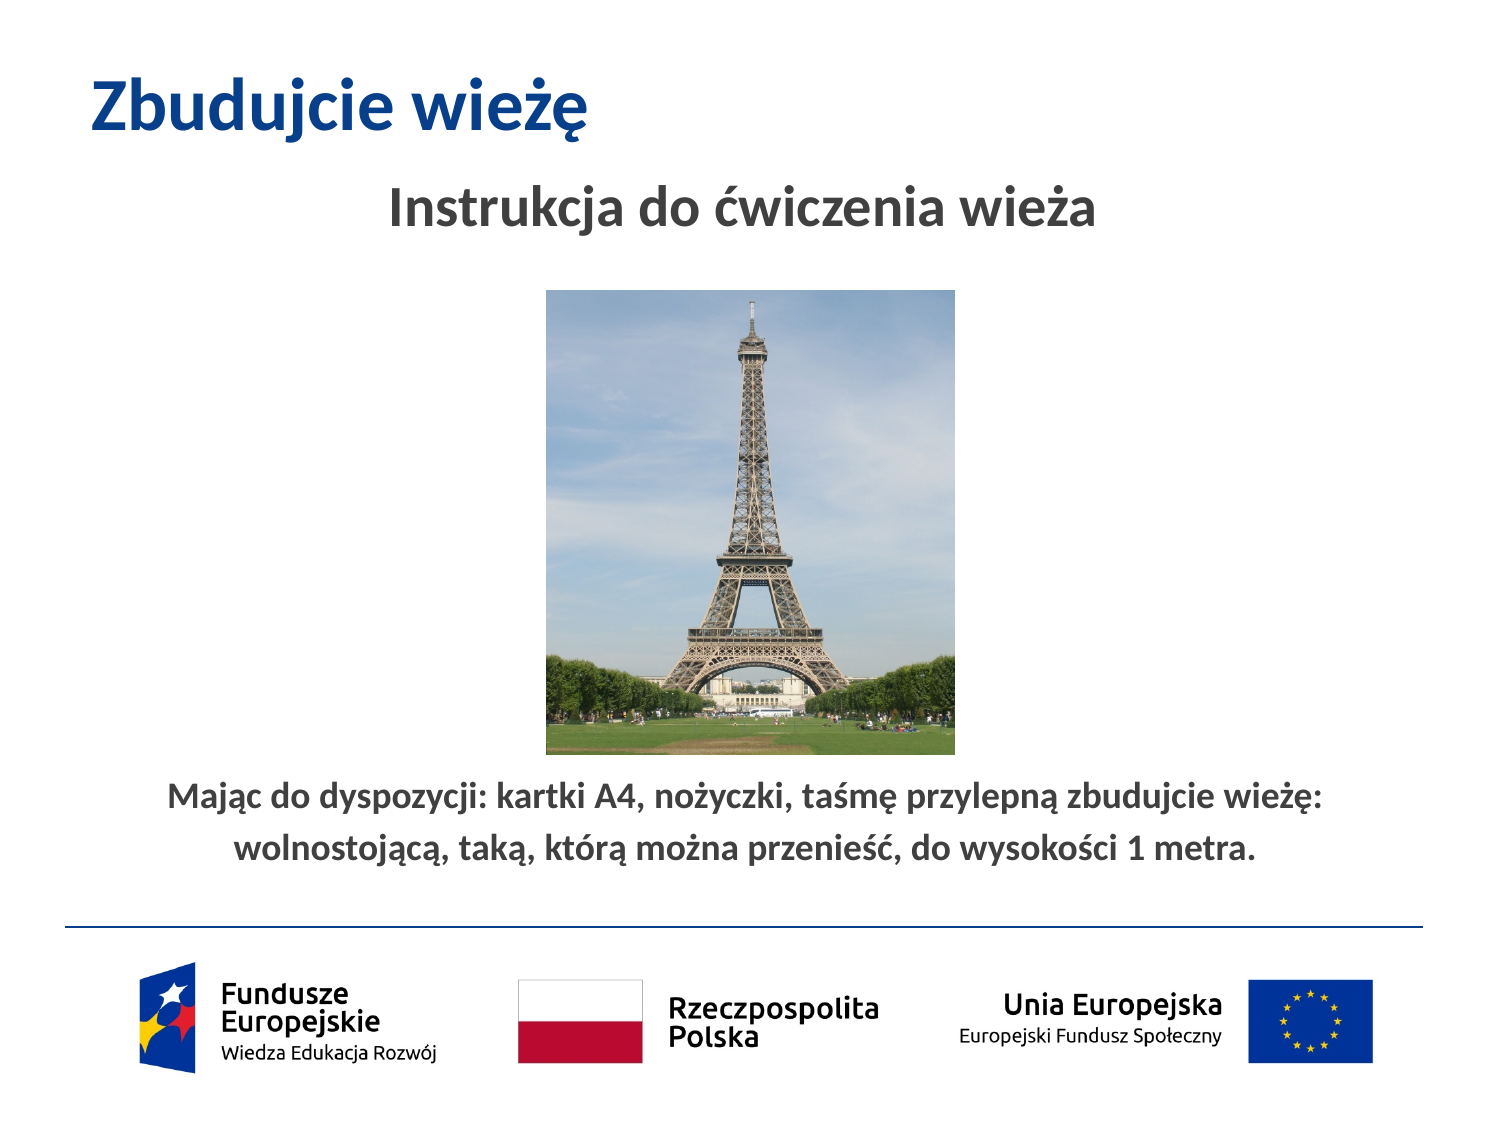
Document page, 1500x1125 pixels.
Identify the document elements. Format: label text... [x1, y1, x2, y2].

title Zbudujcie wieżę [76, 42, 1427, 153]
picture [546, 290, 955, 755]
list Instrukcja do ćwiczenia wieża Mając do dyspozycji: kartki A4, nożyczki, taśmę przylepną zbudujcie wieżę: wolnostojącą, taką, którą można przenieść, do wysokości 1 metra. [75, 160, 1425, 894]
picture [112, 934, 1400, 1101]
